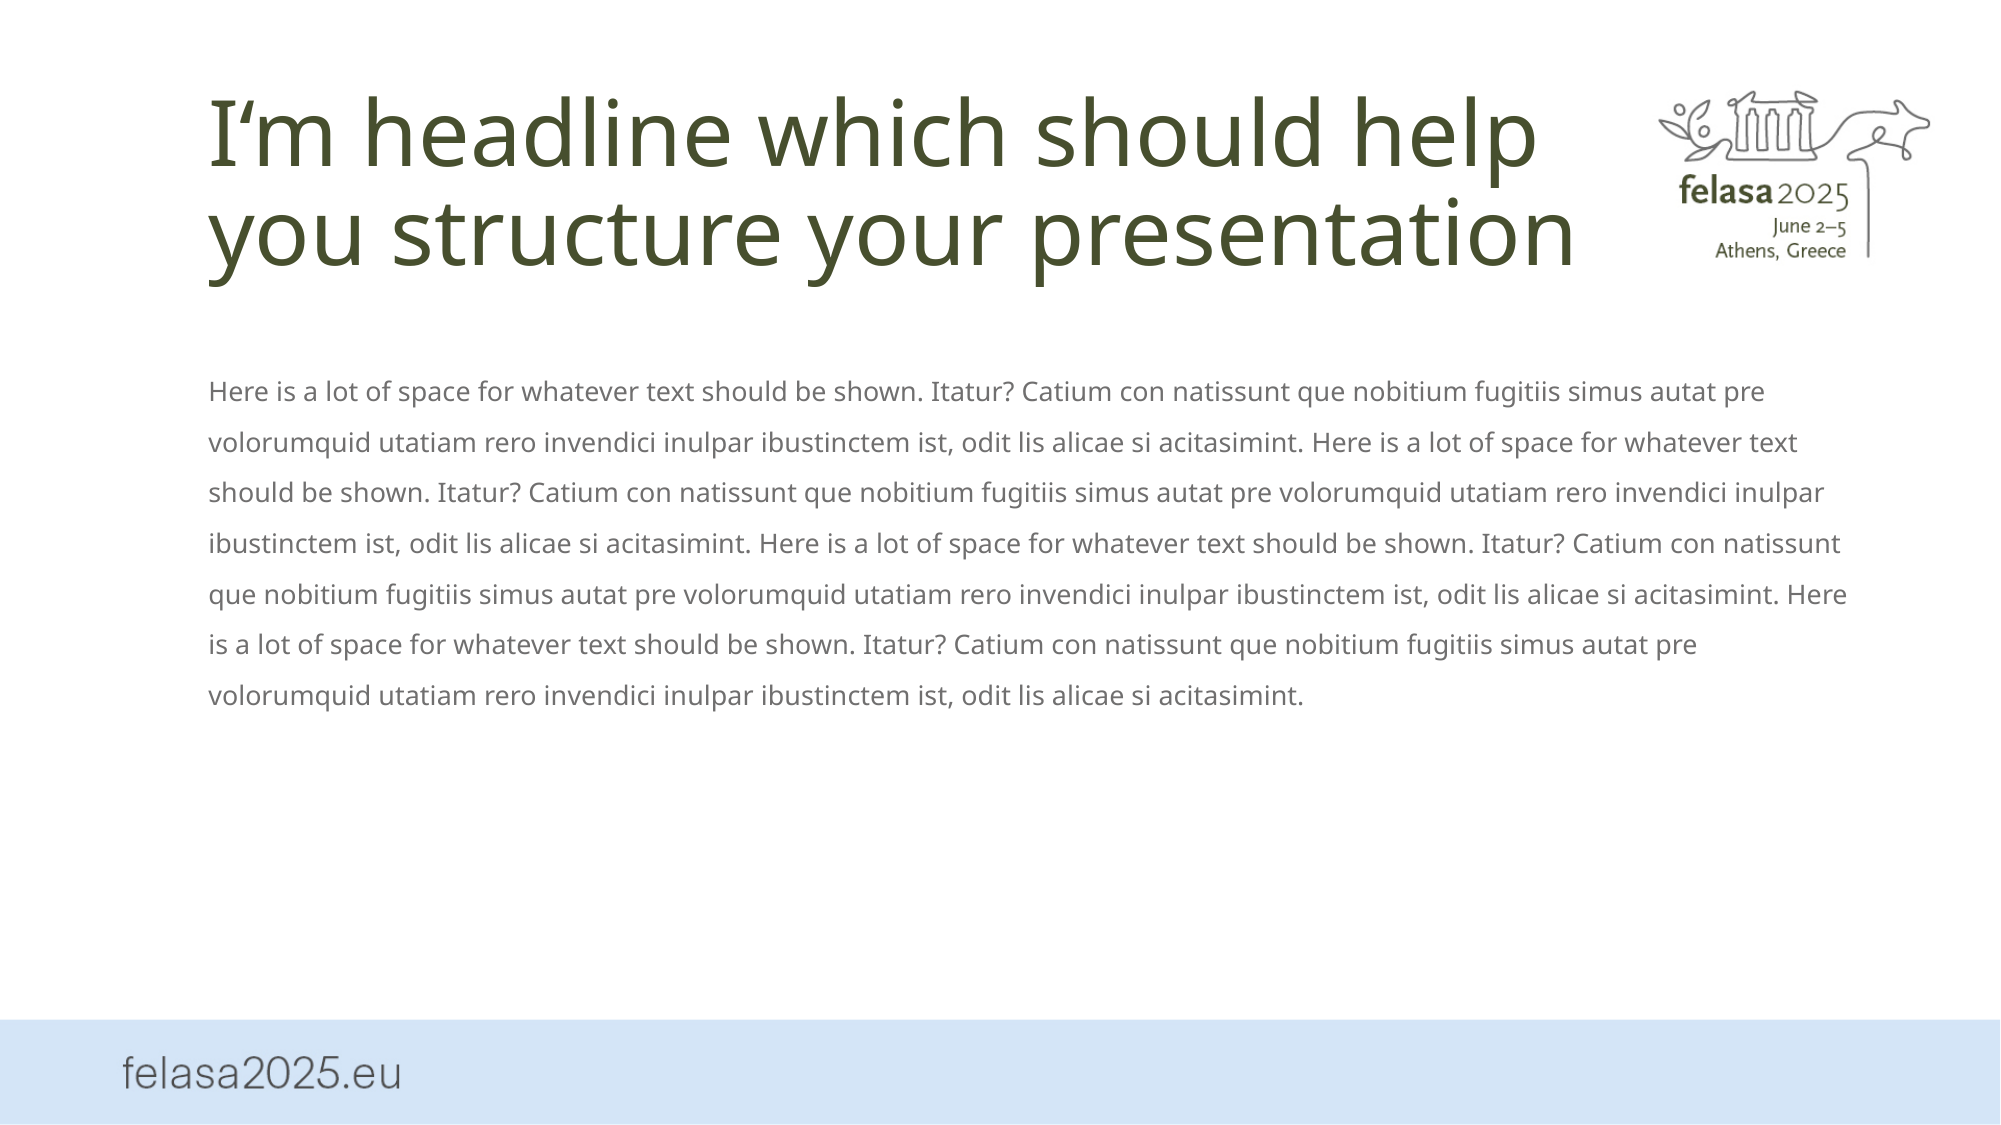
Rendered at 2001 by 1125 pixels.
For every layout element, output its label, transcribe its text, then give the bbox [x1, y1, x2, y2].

picture [0, 0, 2001, 1125]
title I‘m headline which should help you structure your presentation [193, 77, 1649, 295]
list Here is a lot of space for whatever text should be shown. Itatur? Catium con natissunt que nobitium fugitiis simus autat pre volorumquid utatiam rero invendici inulpar ibustinctem ist, odit lis alicae si acitasimint. Here is a lot of space for whatever text should be shown. Itatur? Catium con natissunt que nobitium fugitiis simus autat pre volorumquid utatiam rero invendici inulpar ibustinctem ist, odit lis alicae si acitasimint. Here is a lot of space for whatever text should be shown. Itatur? Catium con natissunt que nobitium fugitiis simus autat pre volorumquid utatiam rero invendici inulpar ibustinctem ist, odit lis alicae si acitasimint. Here is a lot of space for whatever text should be shown. Itatur? Catium con natissunt que nobitium fugitiis simus autat pre volorumquid utatiam rero invendici inulpar ibustinctem ist, odit lis alicae si acitasimint. [193, 362, 1869, 738]
